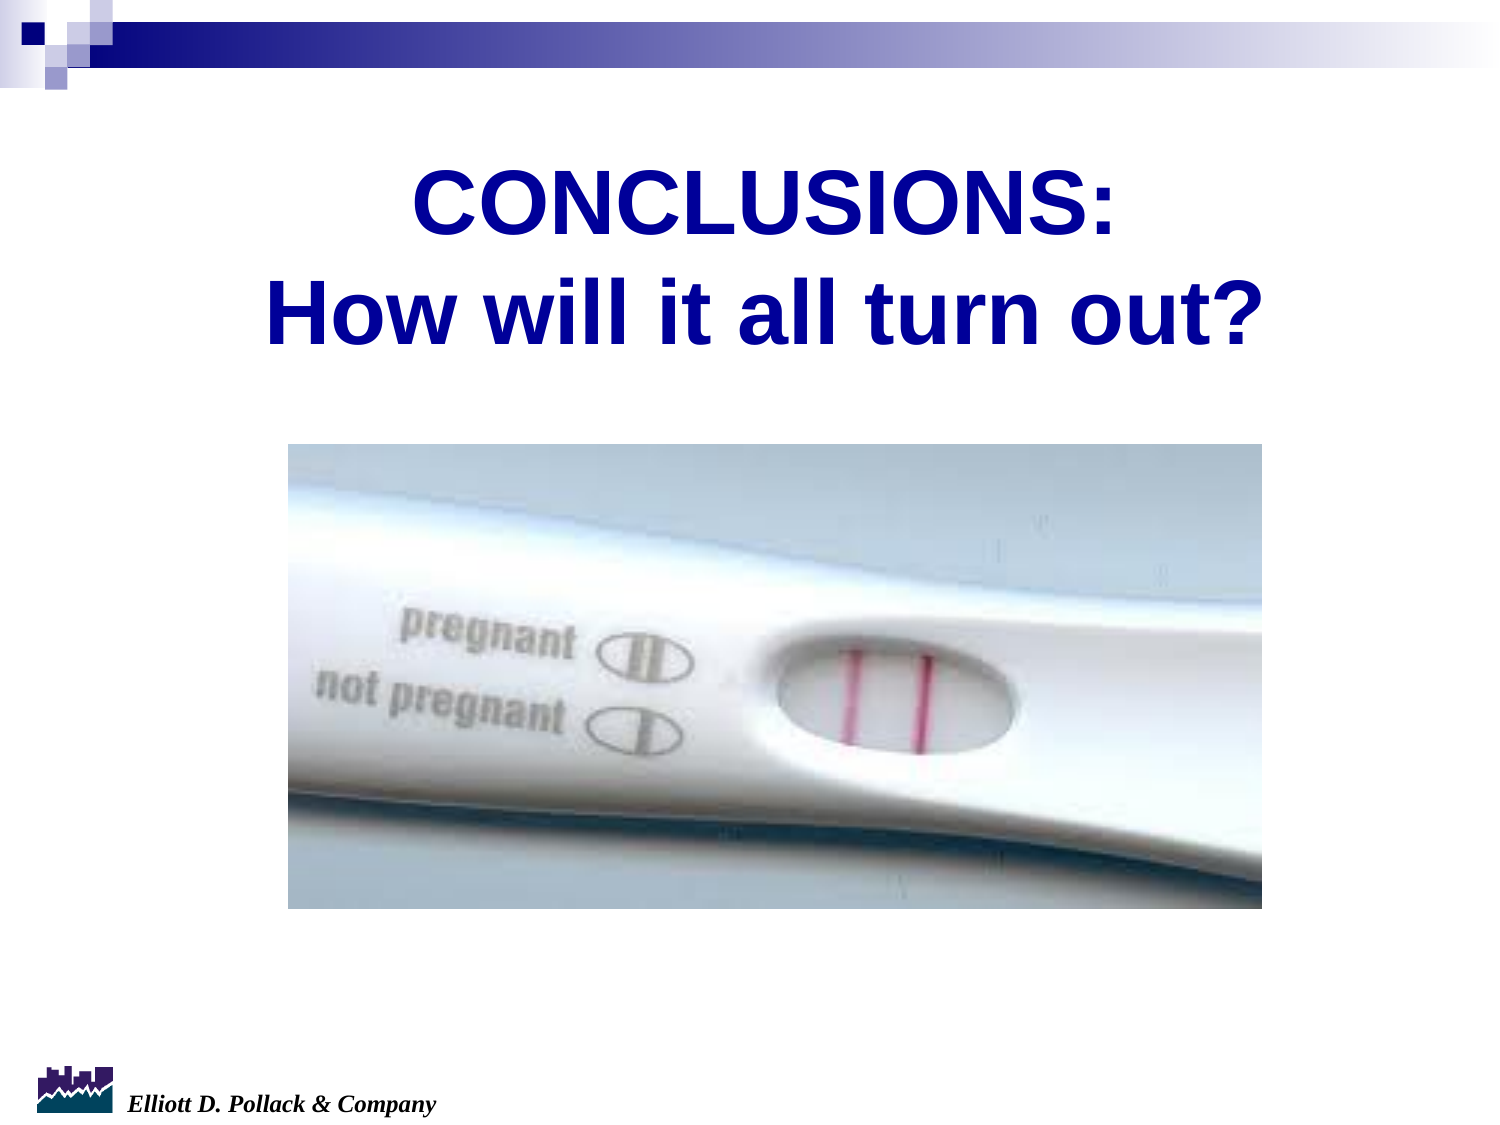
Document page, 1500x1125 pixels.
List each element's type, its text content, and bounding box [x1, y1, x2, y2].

picture [37, 1066, 113, 1103]
title CONCLUSIONS: How will it all turn out? [91, 214, 1442, 402]
picture [288, 444, 1262, 909]
